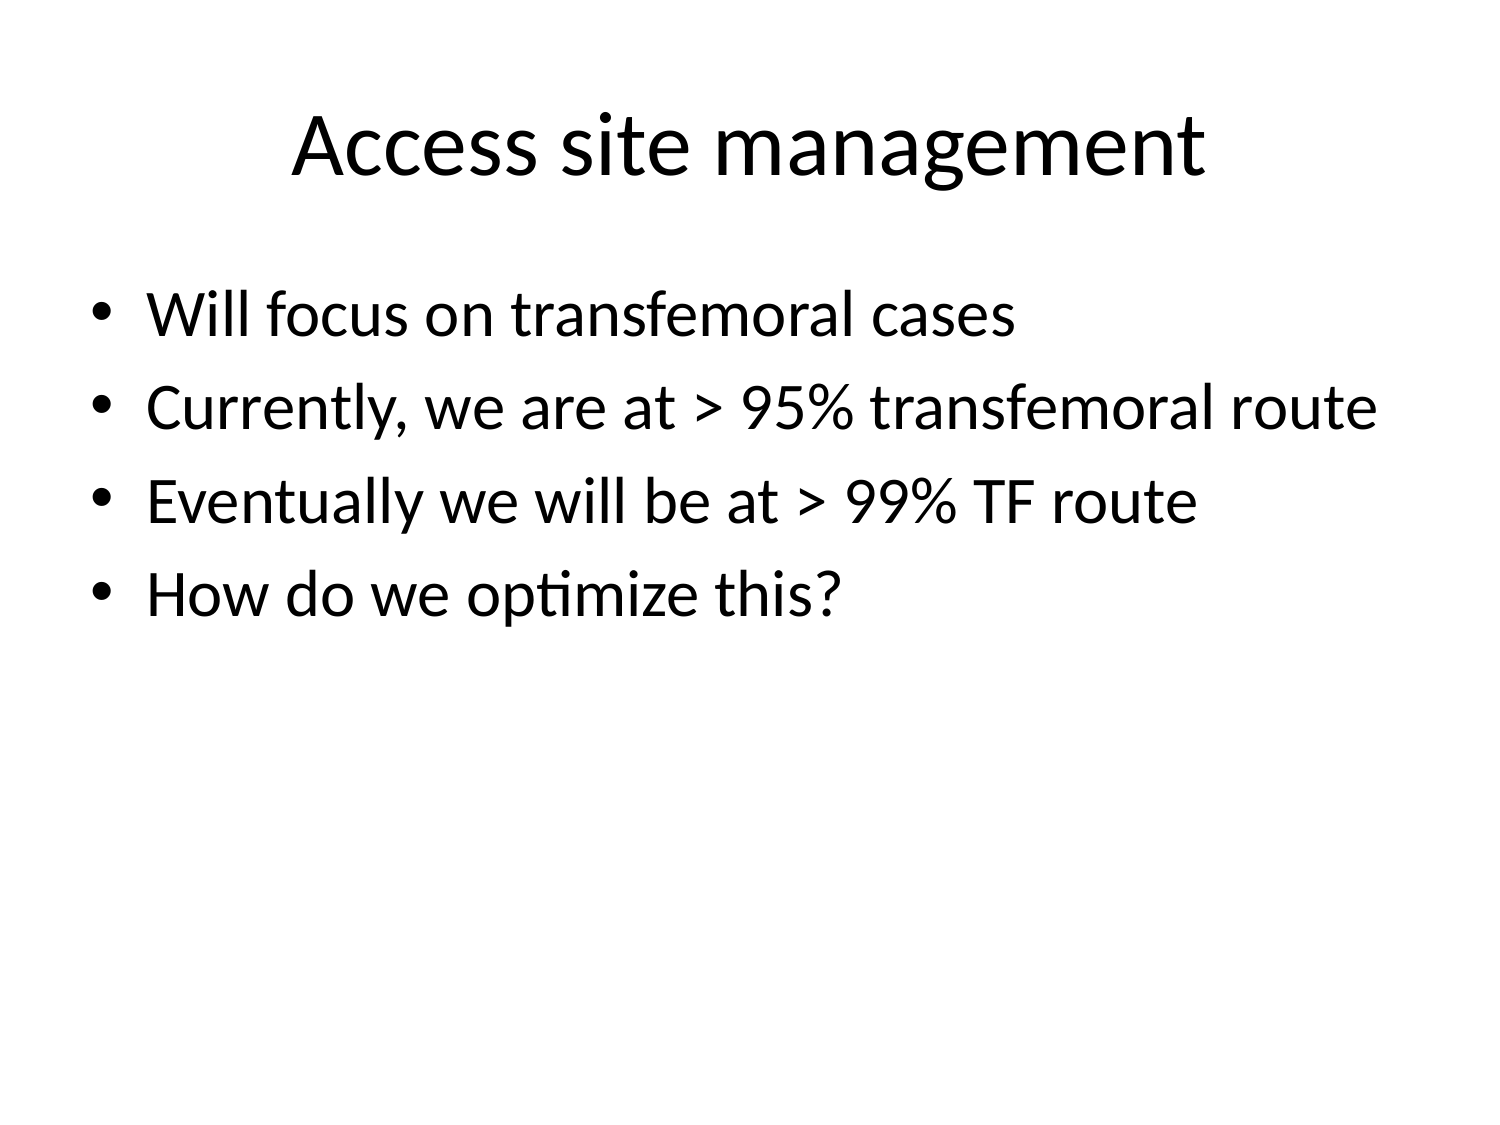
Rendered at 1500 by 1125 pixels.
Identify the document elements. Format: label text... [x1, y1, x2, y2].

list Will focus on transfemoral cases Currently, we are at > 95% transfemoral route Eventually we will be at > 99% TF route How do we optimize this? [75, 262, 1425, 1005]
title Access site management [75, 45, 1425, 233]
